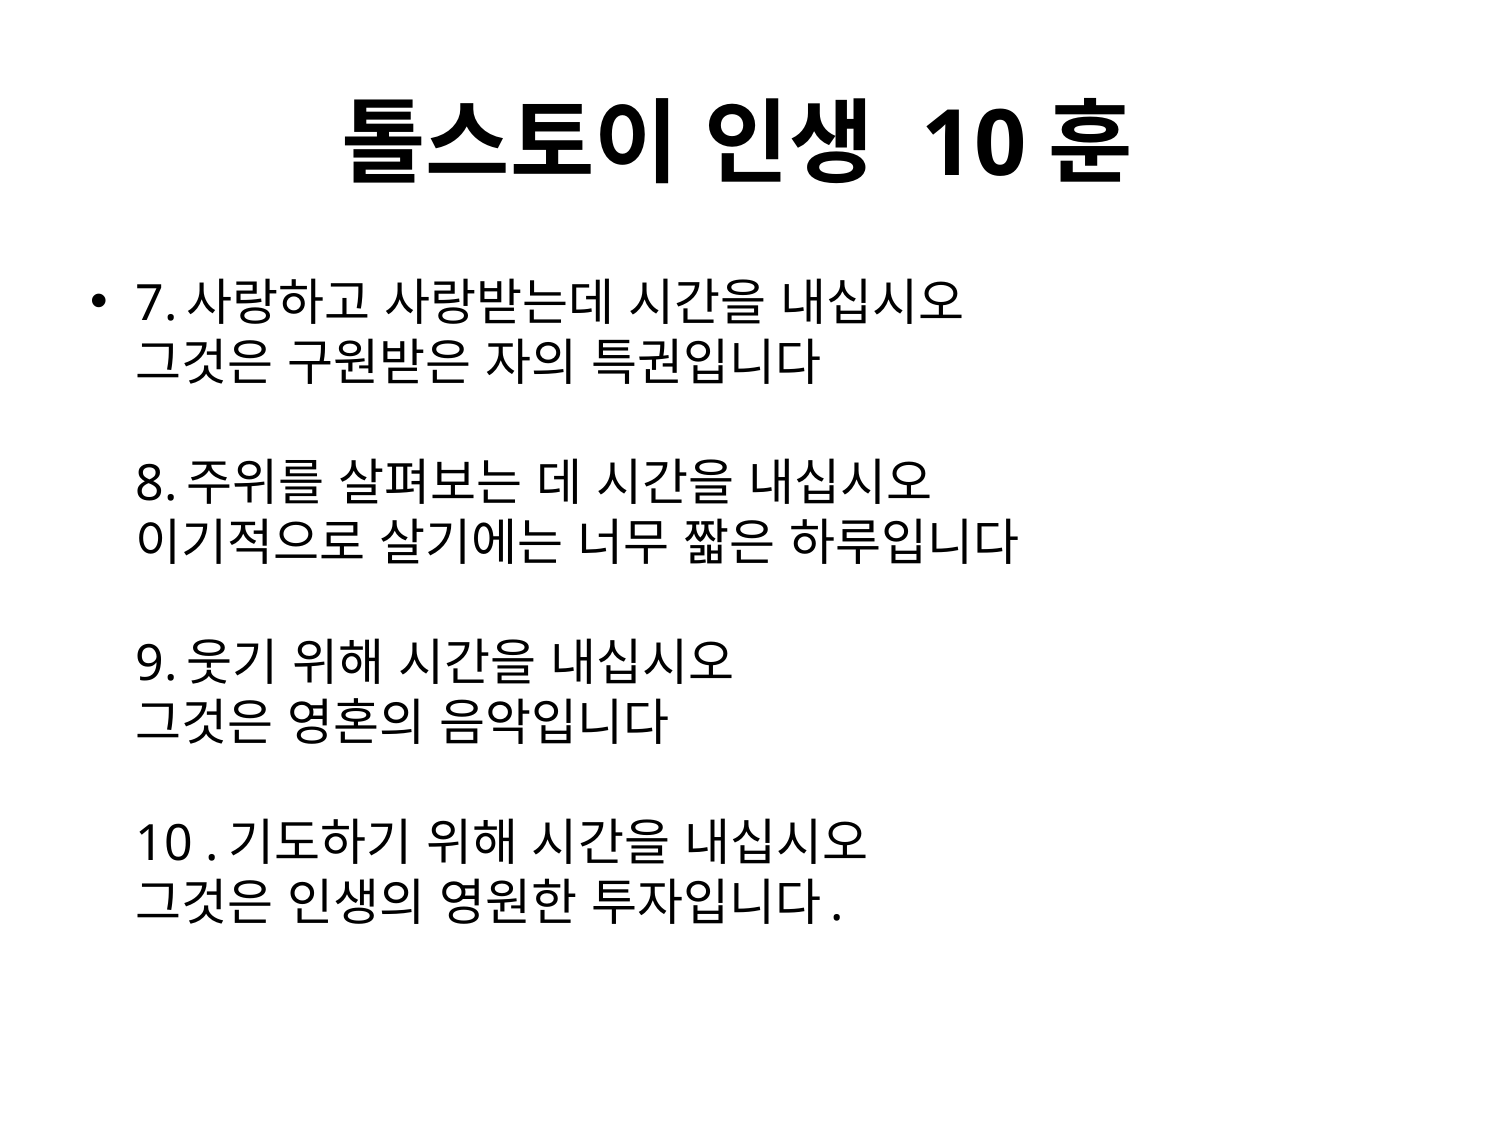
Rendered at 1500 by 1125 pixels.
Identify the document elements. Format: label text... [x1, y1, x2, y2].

title 톨스토이 인생 10훈 [75, 45, 1425, 233]
list 7.사랑하고 사랑받는데 시간을 내십시오 그것은 구원받은 자의 특권입니다 8.주위를 살펴보는 데 시간을 내십시오 이기적으로 살기에는 너무 짧은 하루입니다 9.웃기 위해 시간을 내십시오 그것은 영혼의 음악입니다 10 .기도하기 위해 시간을 내십시오 그것은 인생의 영원한 투자입니다. [75, 262, 1425, 1005]
